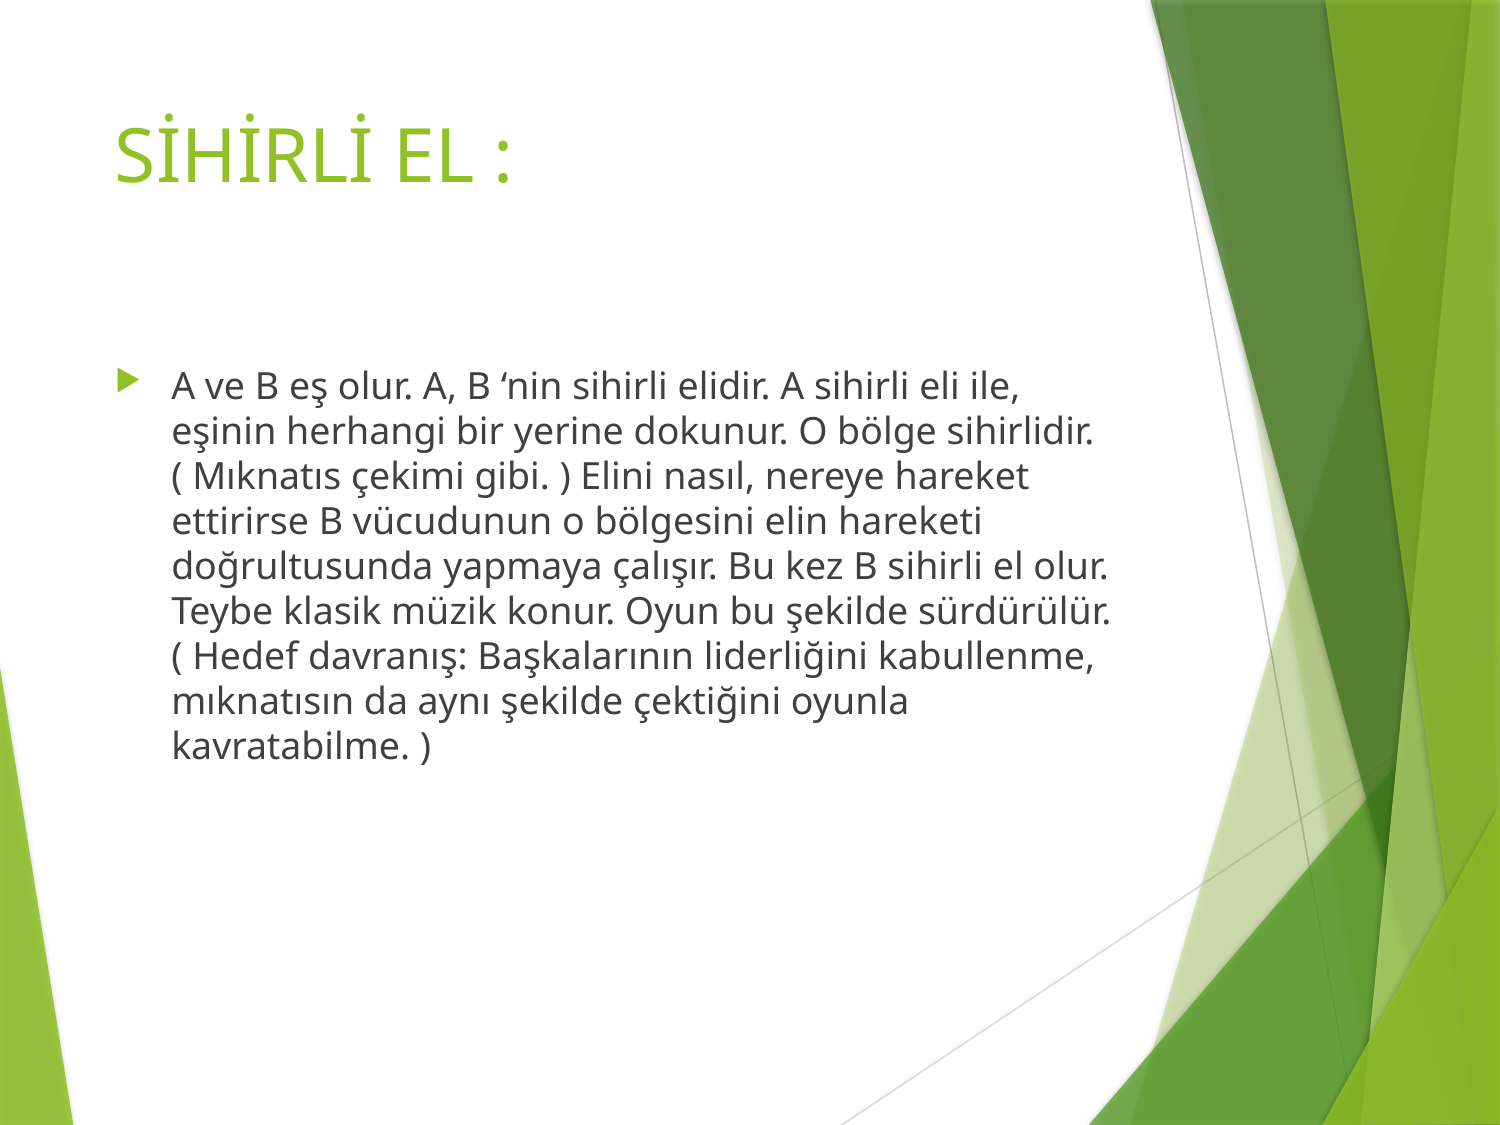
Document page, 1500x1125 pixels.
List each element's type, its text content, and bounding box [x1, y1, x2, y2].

title SİHİRLİ EL : [99, 99, 1142, 317]
list A ve B eş olur. A, B ‘nin sihirli elidir. A sihirli eli ile, eşinin herhangi bir yerine dokunur. O bölge sihirlidir. ( Mıknatıs çekimi gibi. ) Elini nasıl, nereye hareket ettirirse B vücudunun o bölgesini elin hareketi doğrultusunda yapmaya çalışır. Bu kez B sihirli el olur. Teybe klasik müzik konur. Oyun bu şekilde sürdürülür. ( Hedef davranış: Başkalarının liderliğini kabullenme, mıknatısın da aynı şekilde çektiğini oyunla kavratabilme. ) [99, 354, 1142, 992]
